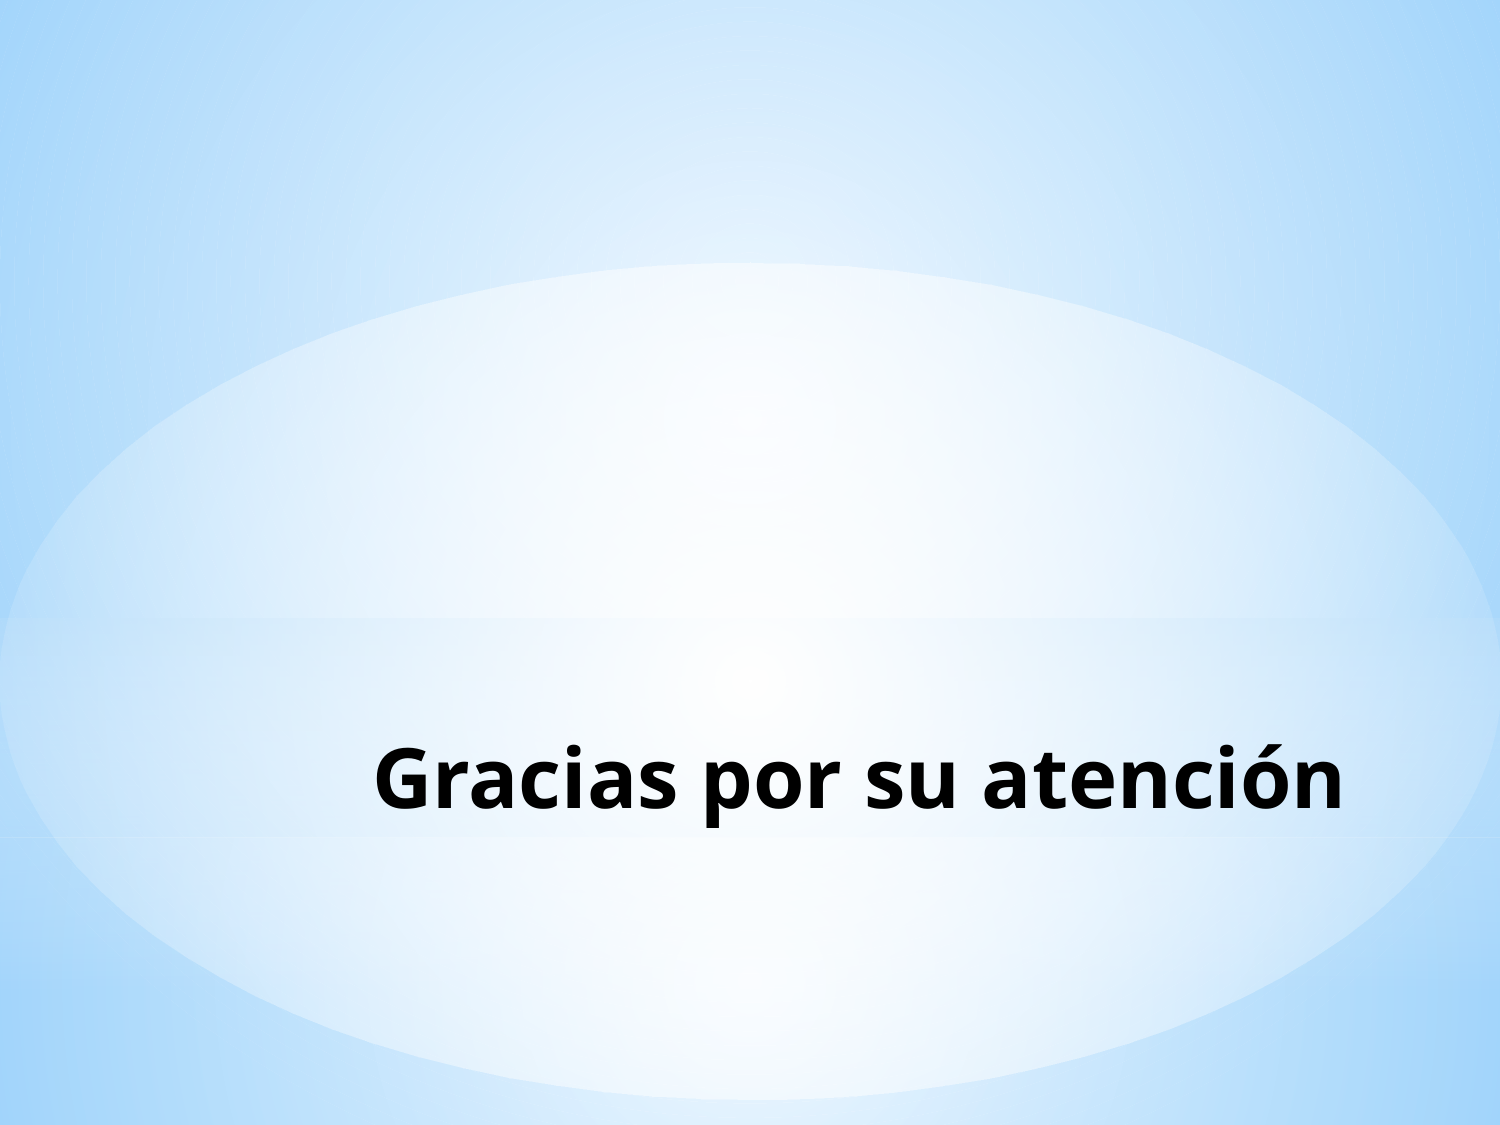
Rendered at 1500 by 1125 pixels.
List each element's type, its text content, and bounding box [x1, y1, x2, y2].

title Gracias por su atención [294, 717, 1363, 905]
